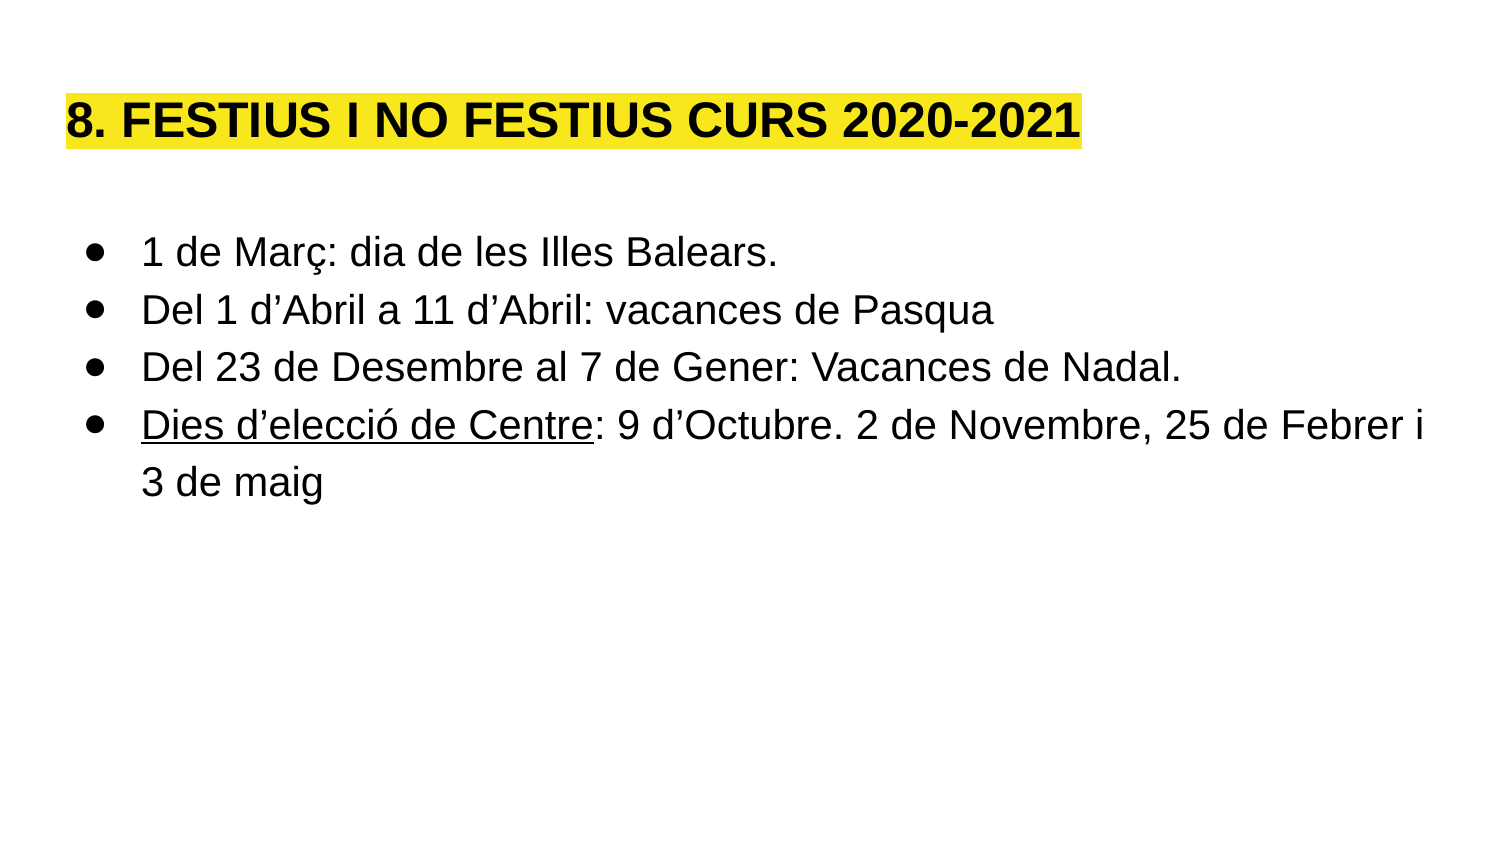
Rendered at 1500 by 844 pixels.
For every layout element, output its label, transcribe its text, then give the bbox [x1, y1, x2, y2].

title 8. FESTIUS I NO FESTIUS CURS 2020-2021 [51, 72, 1449, 167]
list 1 de Març: dia de les Illes Balears. Del 1 d’Abril a 11 d’Abril: vacances de Pasqua Del 23 de Desembre al 7 de Gener: Vacances de Nadal. Dies d’elecció de Centre: 9 d’Octubre. 2 de Novembre, 25 de Febrer i 3 de maig [51, 202, 1449, 750]
